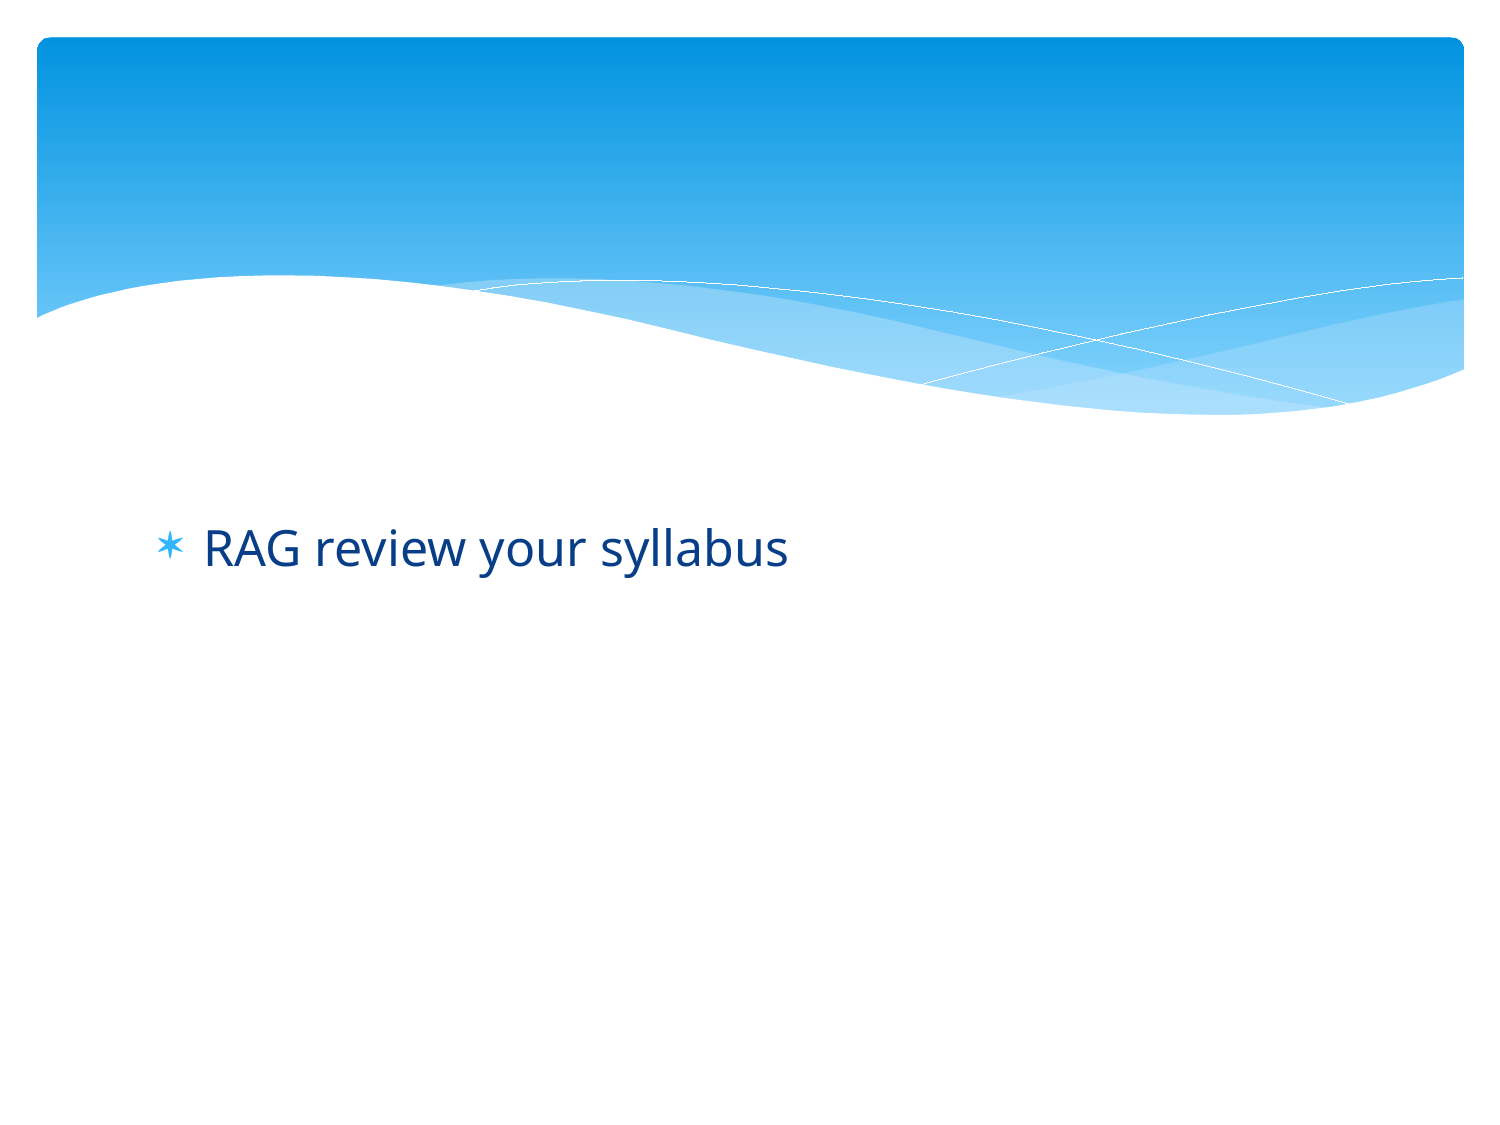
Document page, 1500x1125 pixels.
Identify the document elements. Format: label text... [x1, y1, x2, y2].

list RAG review your syllabus [143, 438, 1359, 1005]
